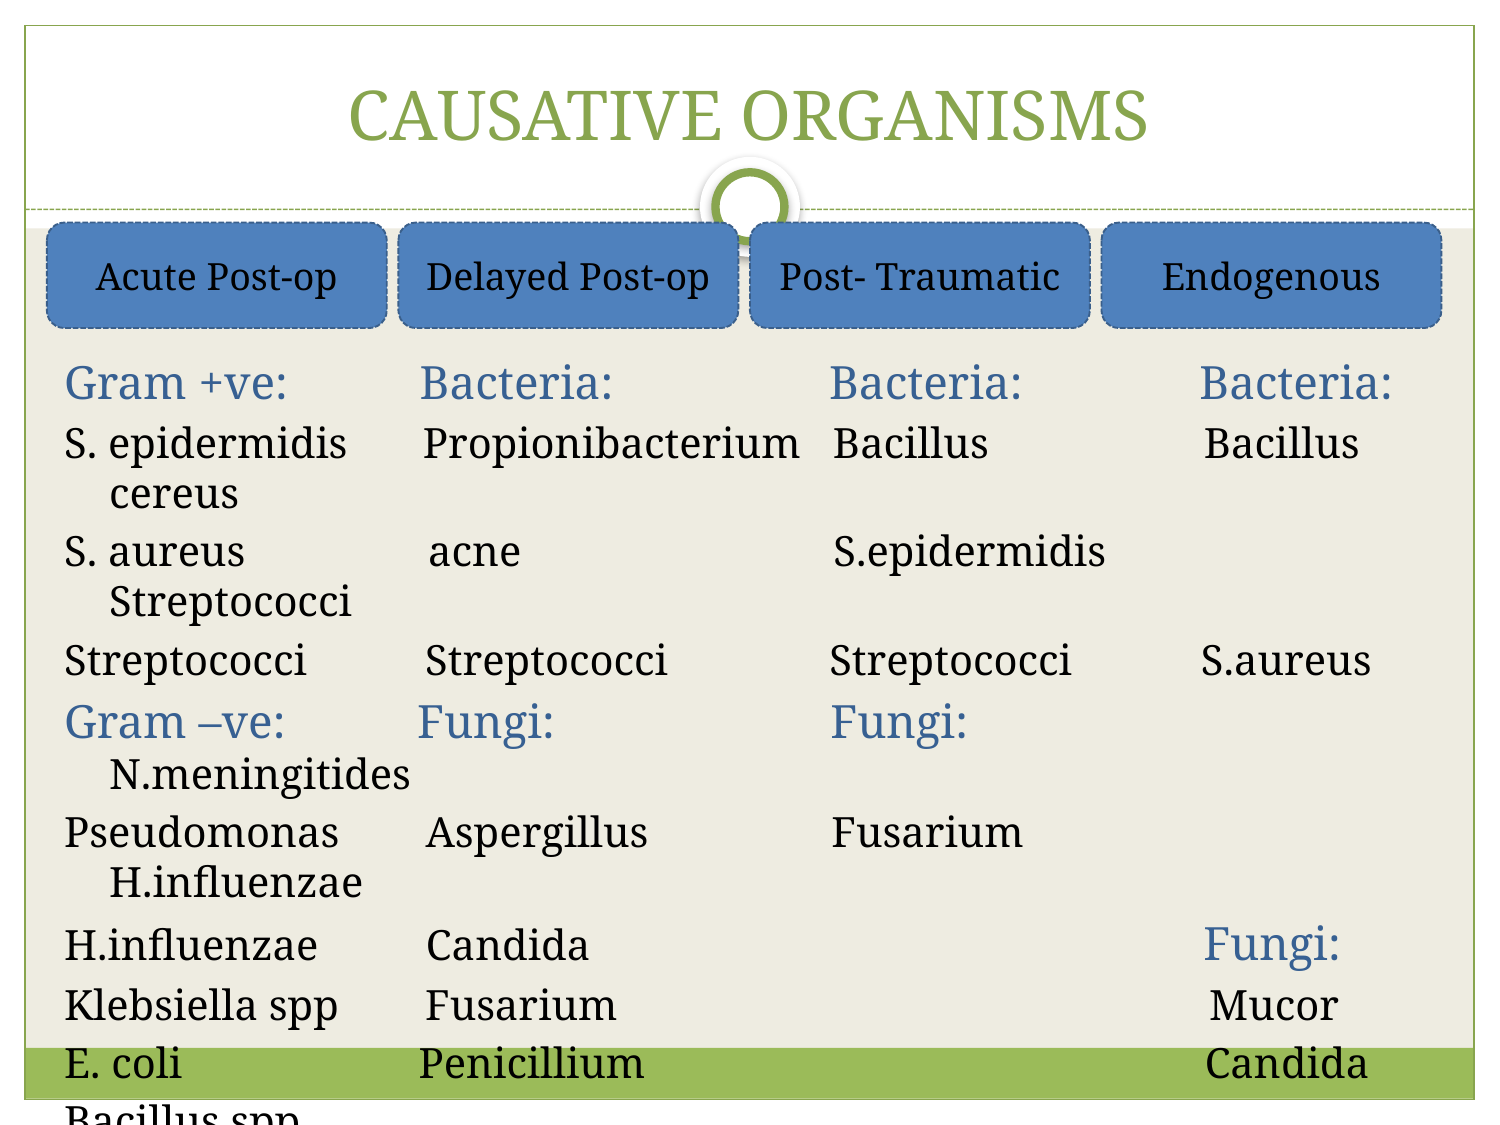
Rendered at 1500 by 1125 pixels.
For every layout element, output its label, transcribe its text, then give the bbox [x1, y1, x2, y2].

text_box Acute Post-op [45, 221, 388, 329]
text_box Delayed Post-op [397, 221, 740, 329]
list Gram +ve: Bacteria: Bacteria: Bacteria: S. epidermidis Propionibacterium Bacillus Bacillus cereus S. aureus acne S.epidermidis Streptococci Streptococci Streptococci Streptococci S.aureus Gram –ve: Fungi: Fungi: N.meningitides Pseudomonas Aspergillus Fusarium H.influenzae H.influenzae Candida Fungi: Klebsiella spp Fusarium Mucor E. coli Penicillium Candida Bacillus spp Anaerobes [49, 210, 1445, 1125]
title CAUSATIVE ORGANISMS [49, 37, 1450, 162]
text_box Post- Traumatic [748, 221, 1091, 329]
text_box Endogenous [1100, 221, 1443, 329]
